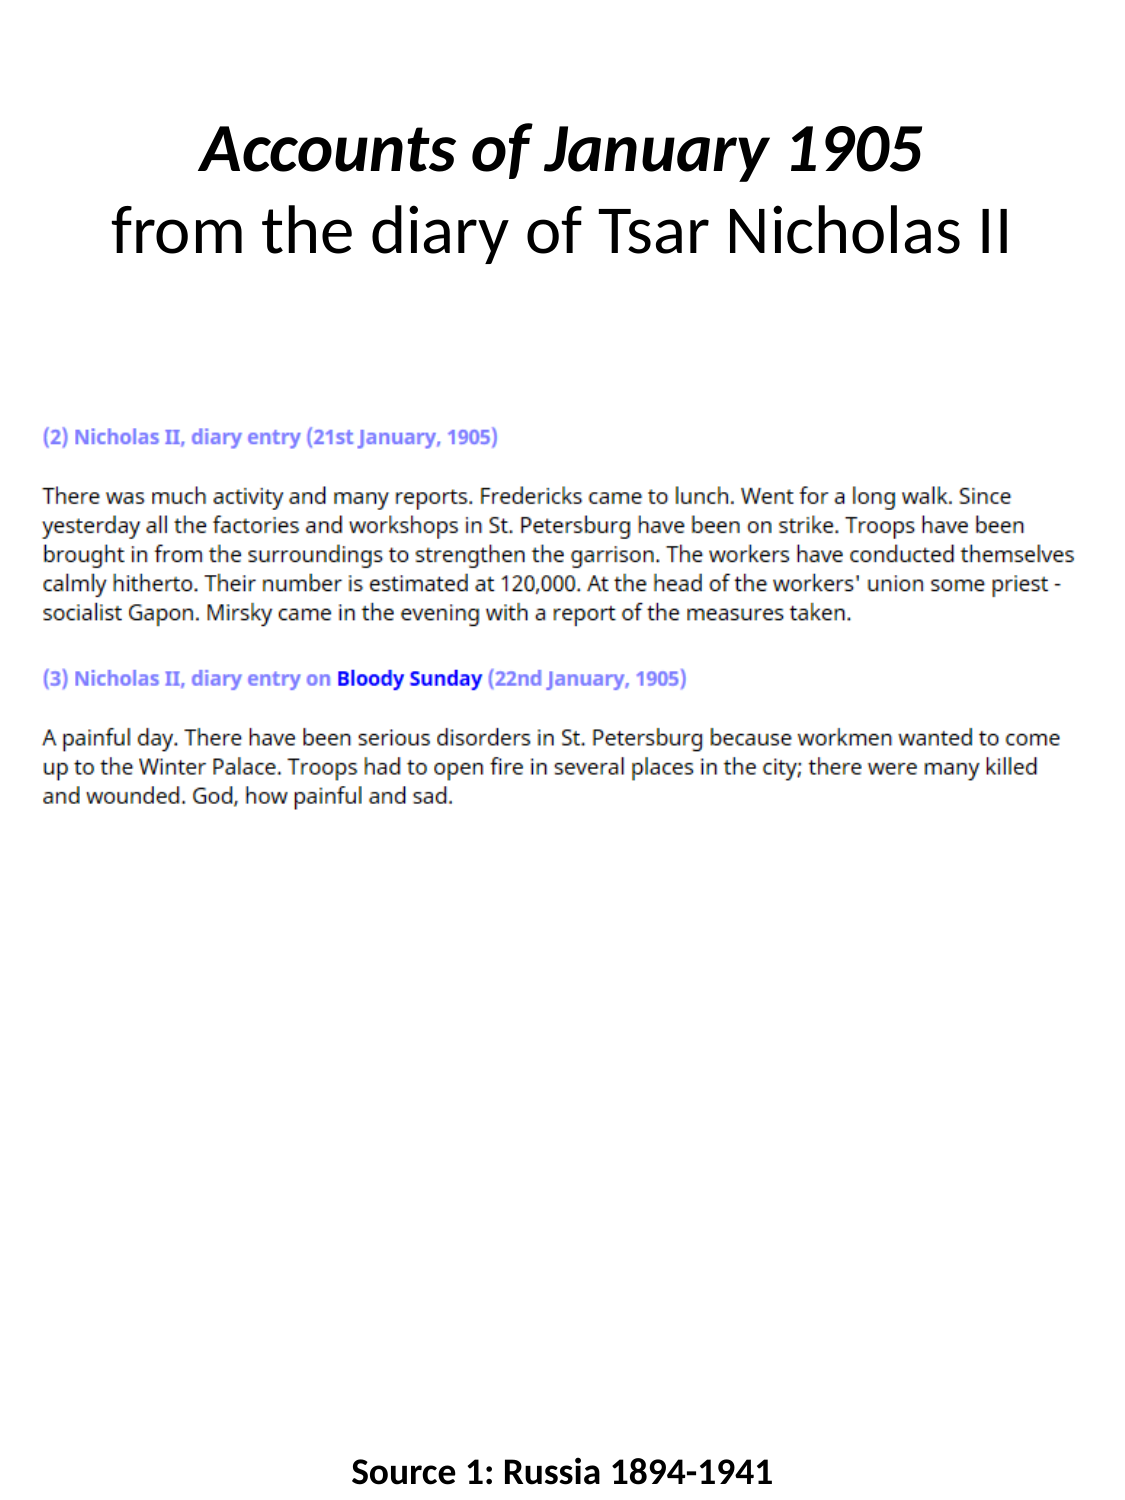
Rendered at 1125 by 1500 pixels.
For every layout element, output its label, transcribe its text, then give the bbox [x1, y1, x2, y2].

title Accounts of January 1905 from the diary of Tsar Nicholas II [56, 60, 1069, 310]
picture [29, 395, 1096, 833]
text_box Source 1: Russia 1894-1941 [0, 1439, 1125, 1499]
